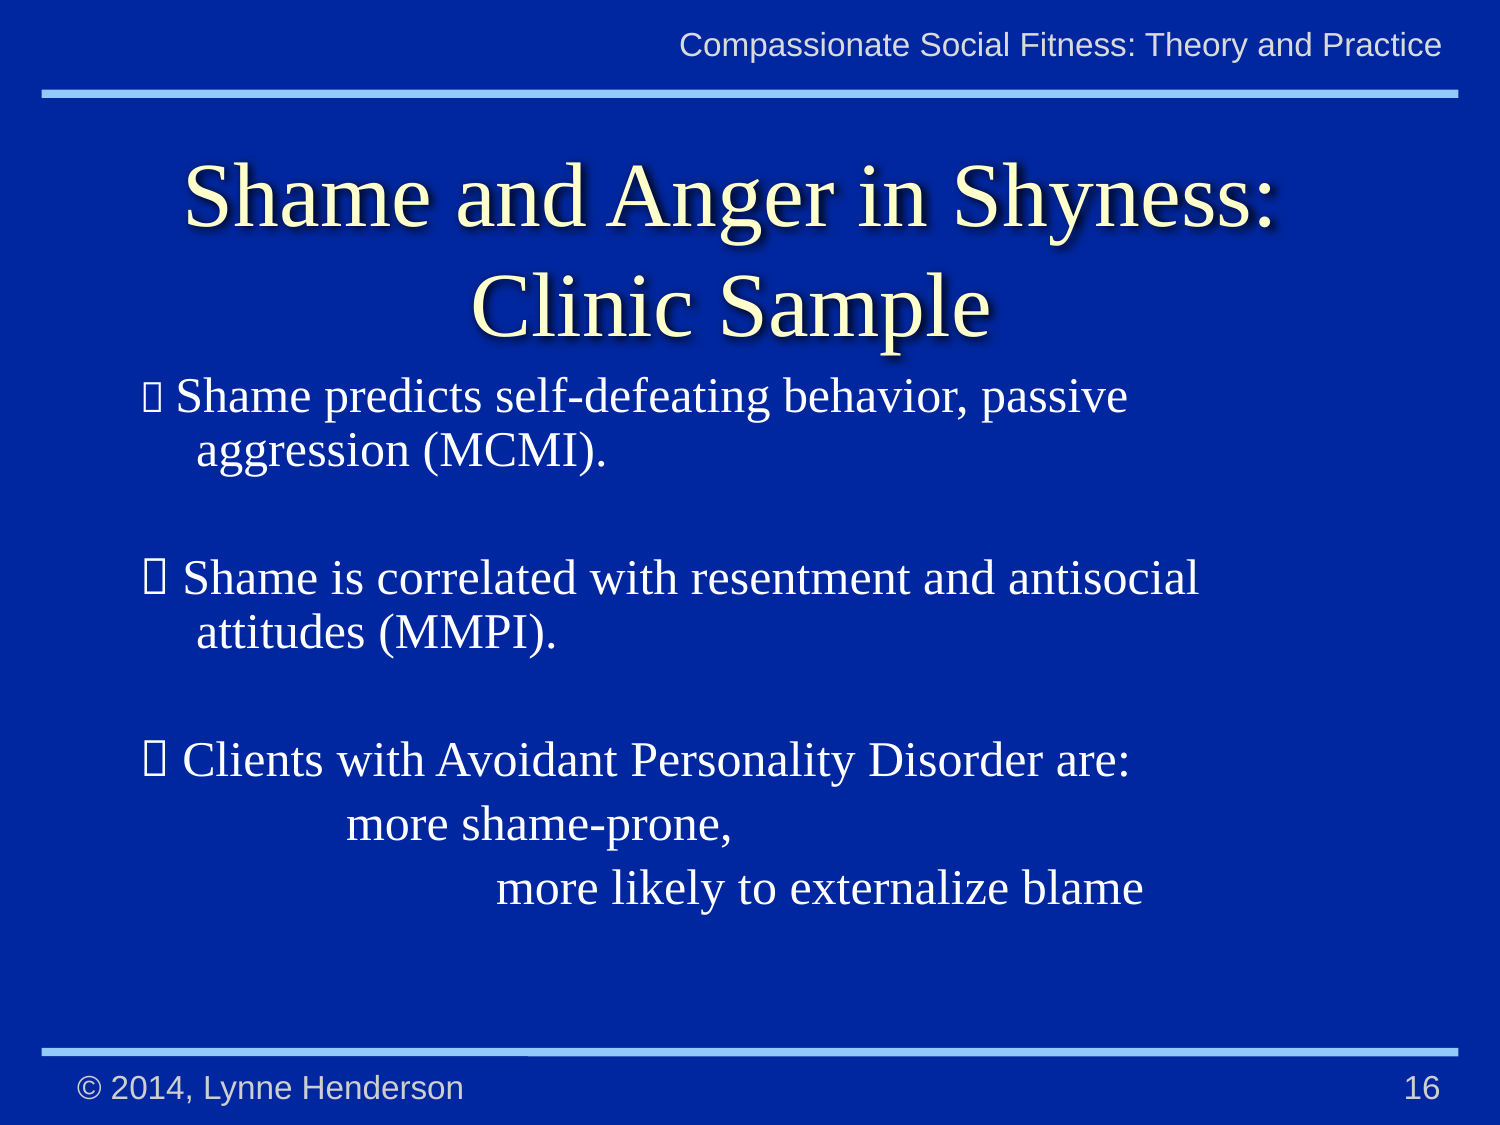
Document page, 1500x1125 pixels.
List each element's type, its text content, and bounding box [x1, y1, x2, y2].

title Shame and Anger in Shyness: Clinic Sample [87, 237, 1375, 363]
list  Shame predicts self-defeating behavior, passive aggression (MCMI).  Shame is correlated with resentment and antisocial attitudes (MMPI).  Clients with Avoidant Personality Disorder are: more shame-prone, more likely to externalize blame [125, 362, 1363, 975]
